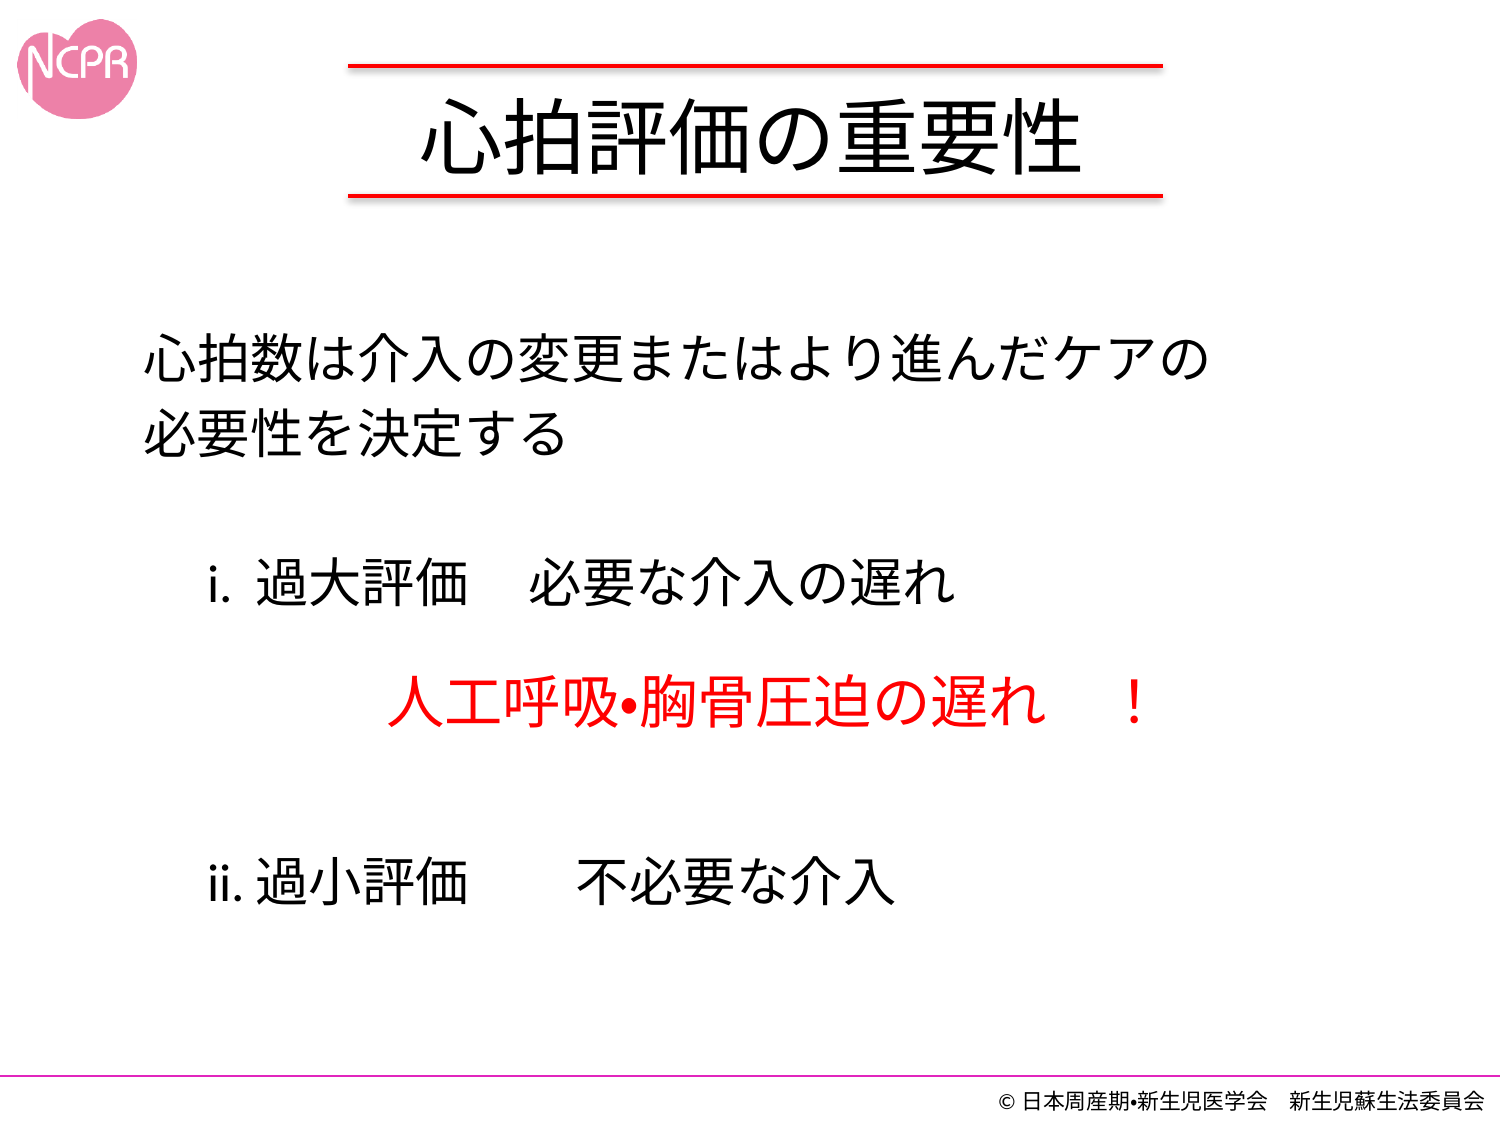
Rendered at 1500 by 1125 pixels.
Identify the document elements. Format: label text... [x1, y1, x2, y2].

text_box 人工呼吸・胸骨圧迫の遅れ ！ [354, 657, 1179, 743]
picture [17, 18, 137, 120]
text_box ©日本周産期・新生児医学会 新生児蘇生法委員会 [983, 1080, 1500, 1121]
text_box 心拍数は介入の変更またはより進んだケアの 必要性を決定する i. 過大評価 必要な介入の遅れ ii.過小評価 不必要な介入 [74, 317, 1425, 921]
text_box 心拍評価の重要性 [404, 78, 1101, 192]
